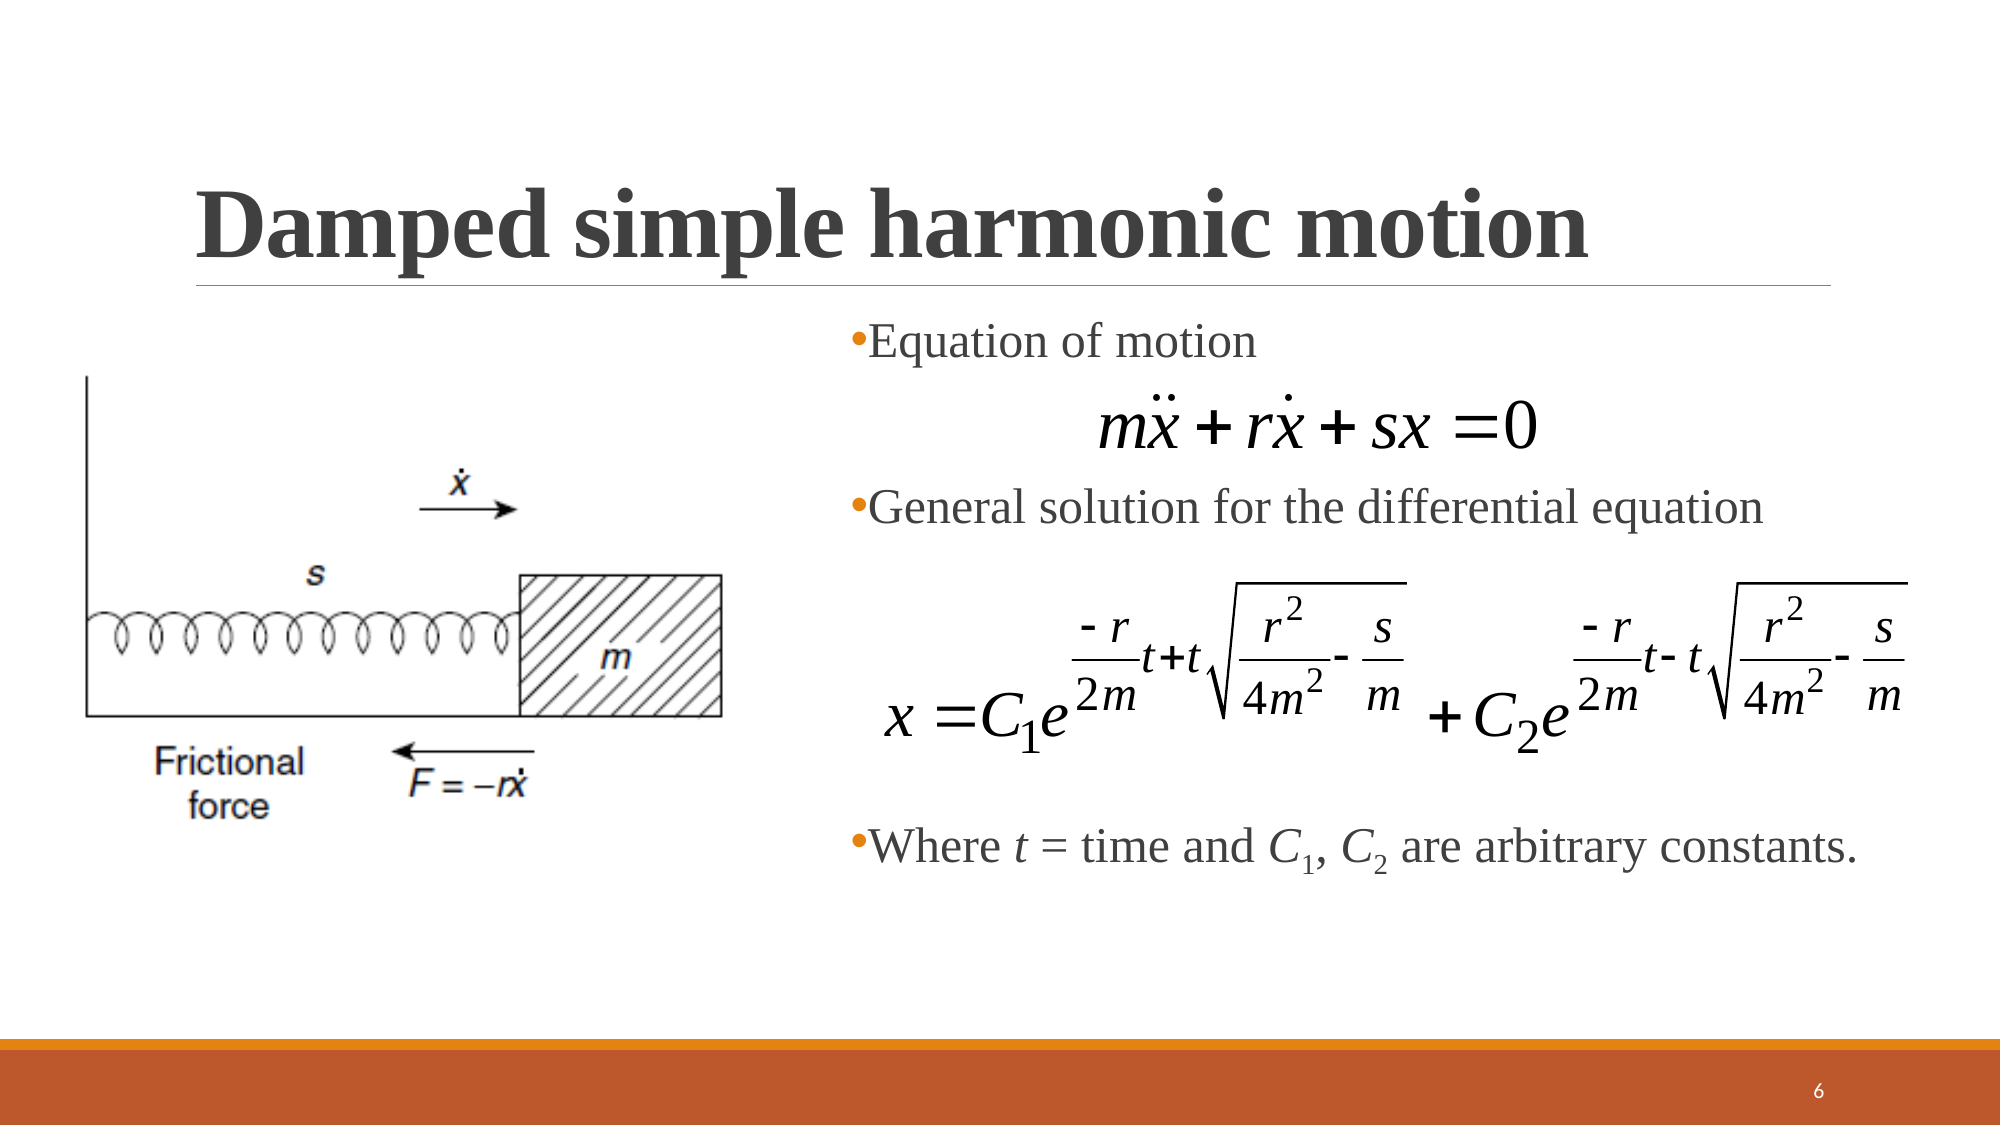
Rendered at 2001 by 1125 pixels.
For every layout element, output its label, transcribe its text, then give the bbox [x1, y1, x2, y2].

list Equation of motion General solution for the differential equation Where t = time and C1, C2 are arbitrary constants. [850, 306, 1894, 1021]
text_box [872, 566, 1925, 770]
title Damped simple harmonic motion [180, 47, 1830, 285]
slide_number 6 [1624, 1059, 1840, 1120]
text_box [1085, 383, 1552, 468]
picture [0, 347, 847, 846]
